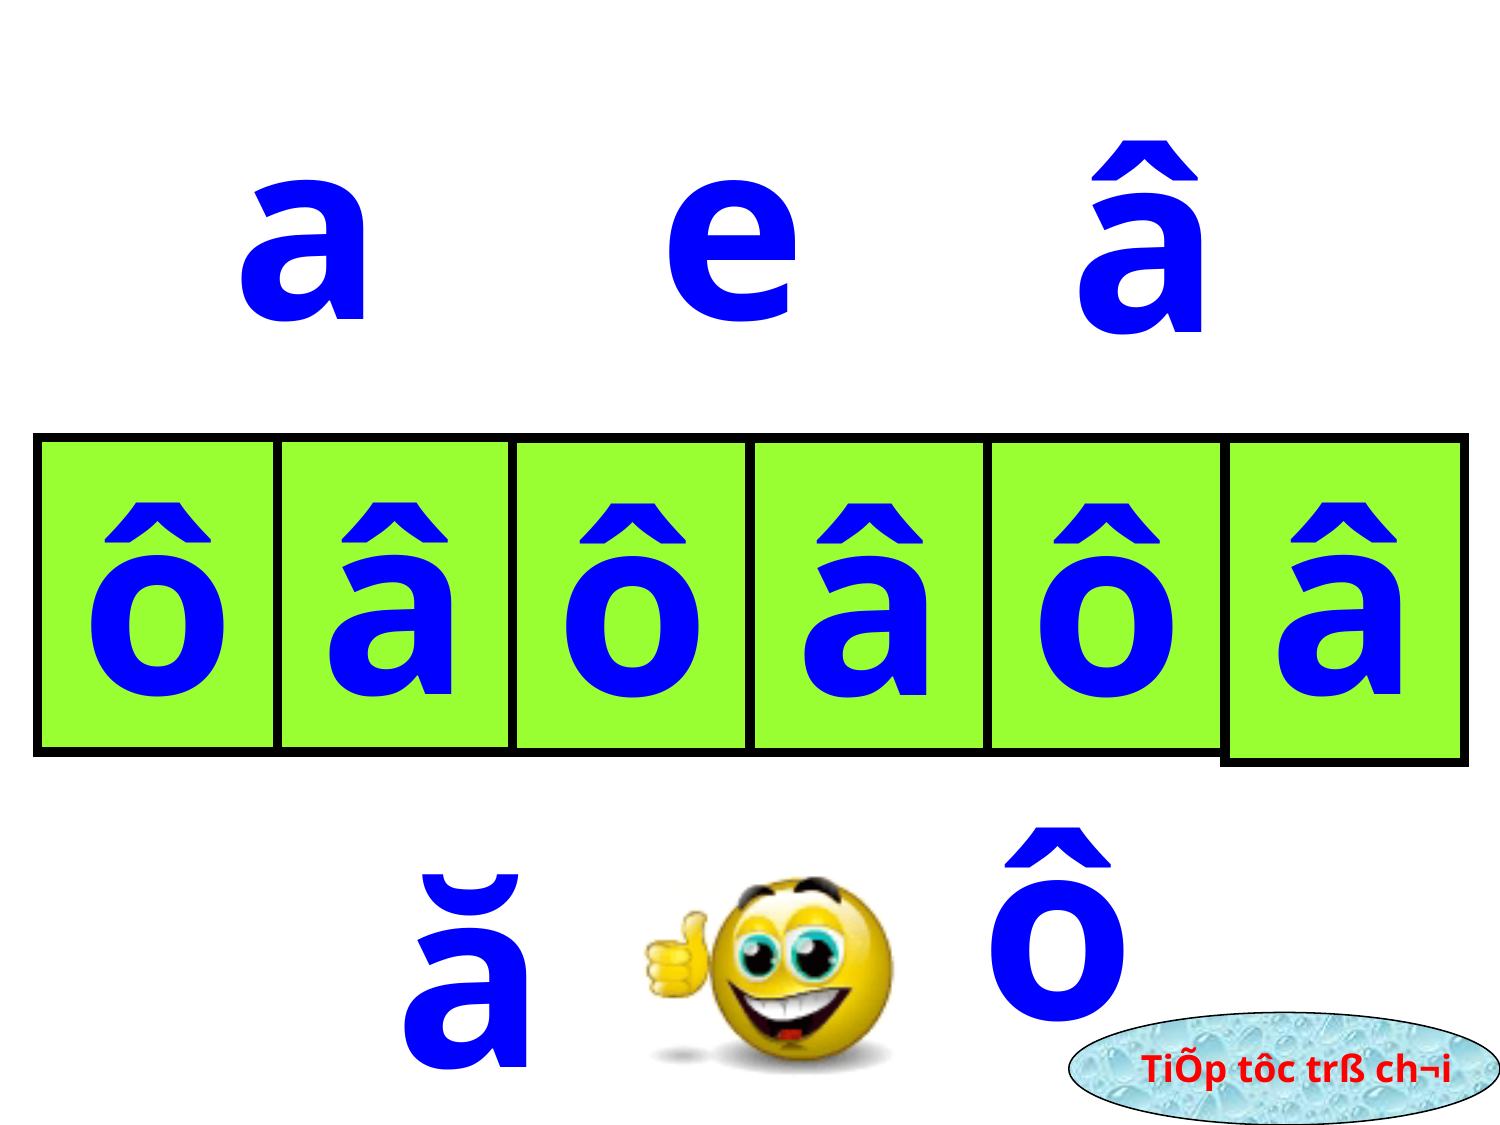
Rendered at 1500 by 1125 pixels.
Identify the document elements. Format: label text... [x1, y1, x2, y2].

text_box â [1025, 75, 1265, 390]
text_box e [612, 62, 853, 378]
picture [624, 799, 913, 1088]
text_box ô [937, 771, 1178, 1078]
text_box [37, 437, 1466, 763]
text_box ă [350, 809, 590, 1125]
text_box [1068, 1012, 1500, 1125]
text_box a [187, 62, 428, 378]
text_box TiÕp tôc trß ch¬i [1126, 1037, 1468, 1098]
